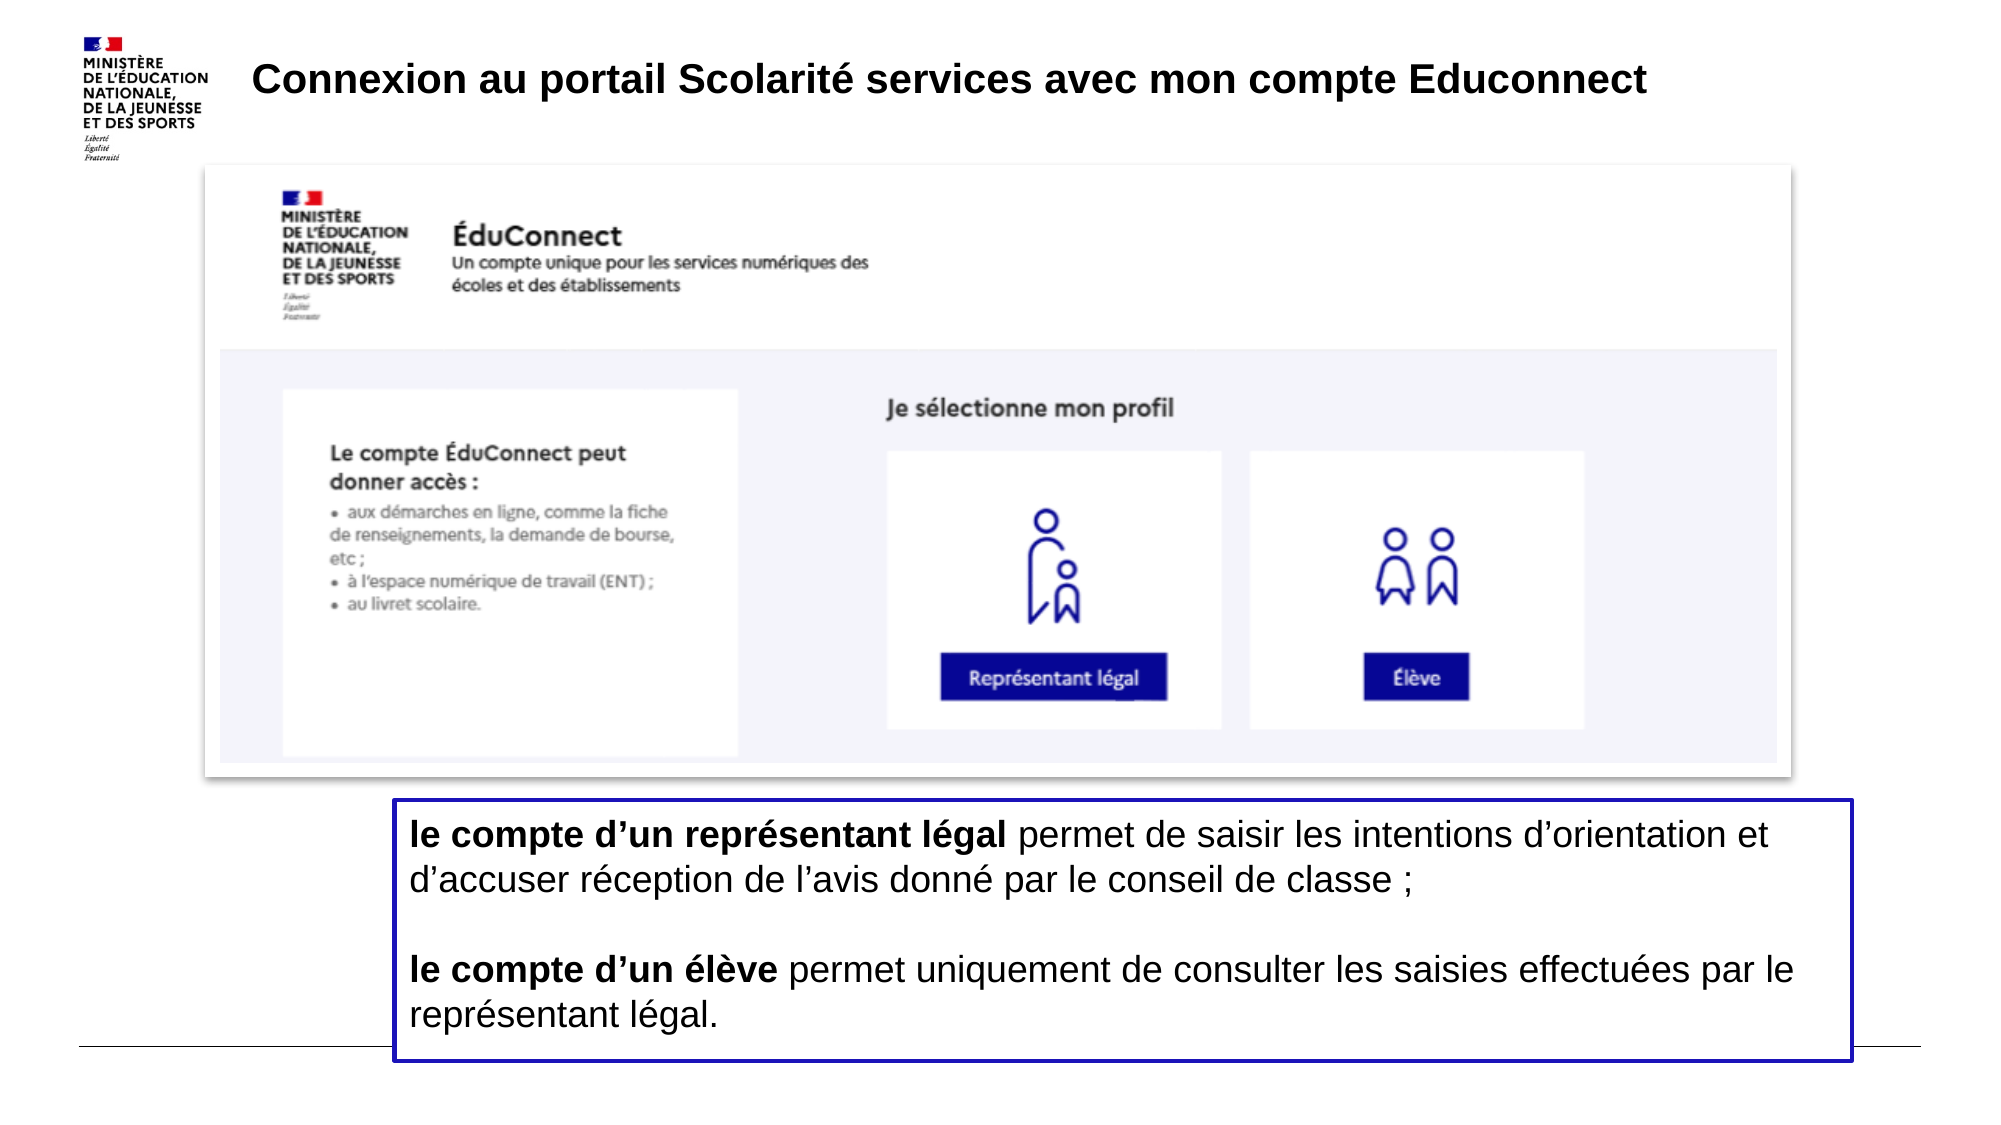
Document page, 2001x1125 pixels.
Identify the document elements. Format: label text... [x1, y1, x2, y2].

picture [70, 23, 221, 174]
title Connexion au portail Scolarité services avec mon compte Educonnect [251, 57, 1745, 157]
picture [219, 178, 1778, 764]
text_box le compte d’un représentant légal permet de saisir les intentions d’orientation et d’accuser réception de l’avis donné par le conseil de classe ; le compte d’un élève permet uniquement de consulter les saisies effectuées par le représentant légal. [392, 798, 1854, 1063]
